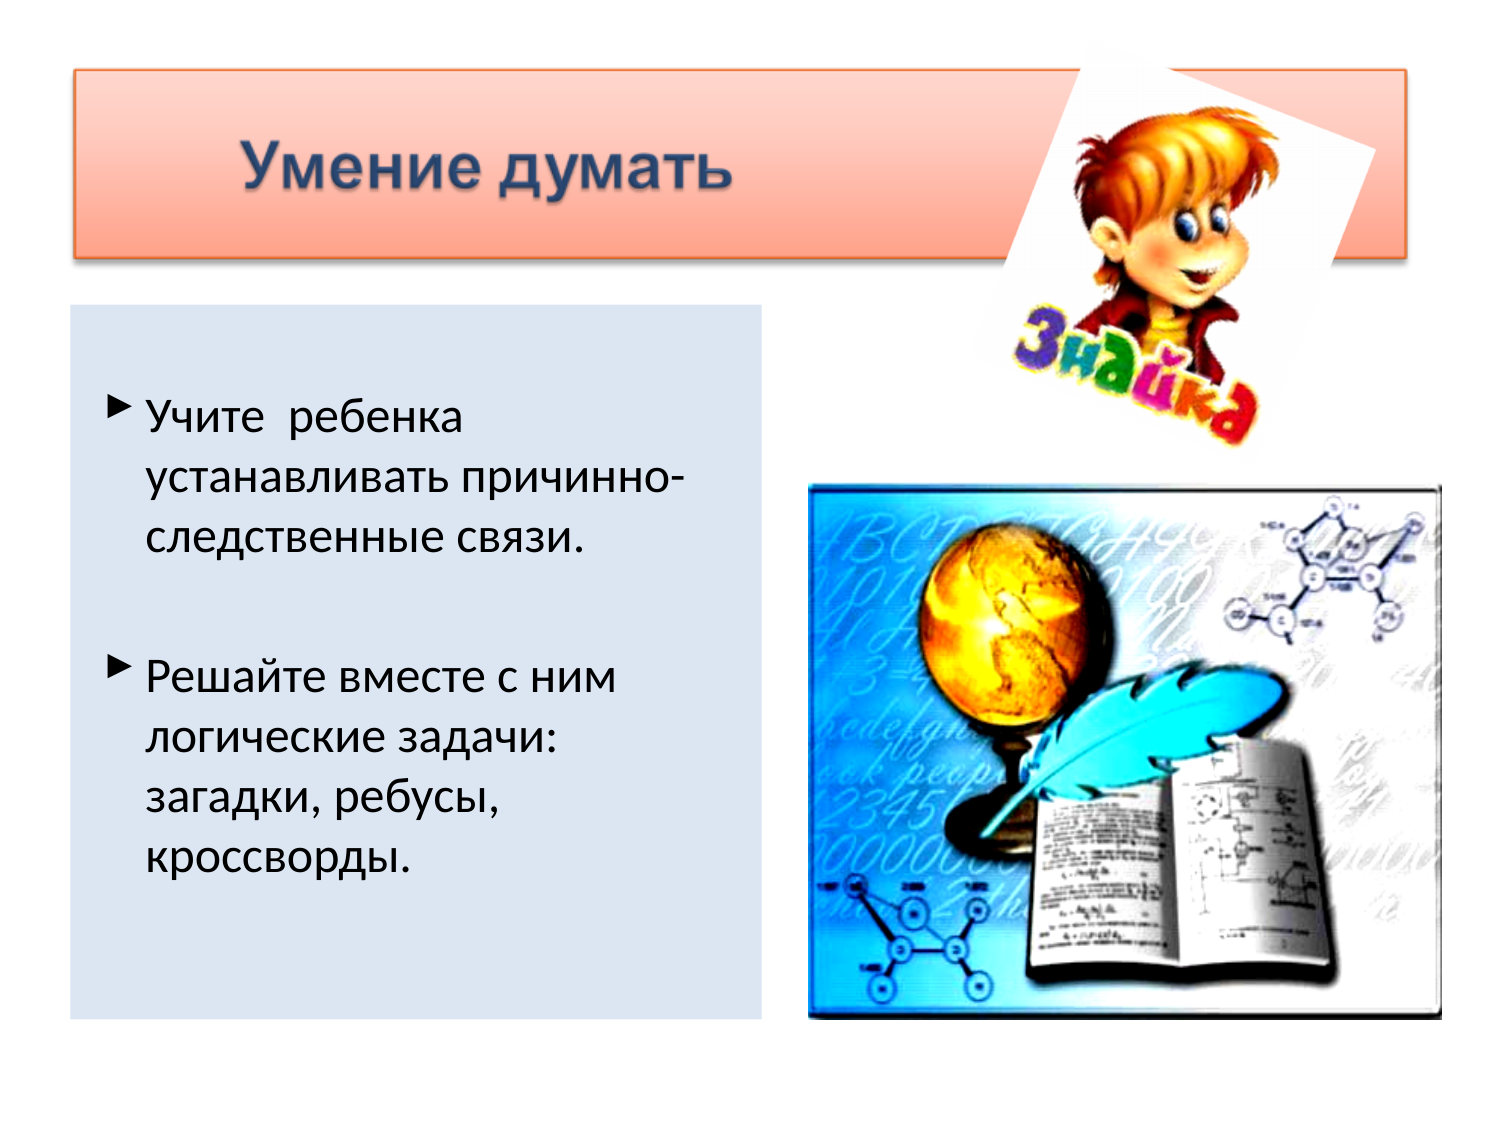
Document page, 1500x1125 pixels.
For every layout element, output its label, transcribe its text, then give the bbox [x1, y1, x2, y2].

picture [808, 480, 1442, 1020]
picture [1019, 81, 1325, 422]
list Учите ребенка устанавливать причинно-следственные связи. Решайте вместе с ним логические задачи: загадки, ребусы, кроссворды. [70, 304, 762, 1020]
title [63, 64, 1418, 276]
